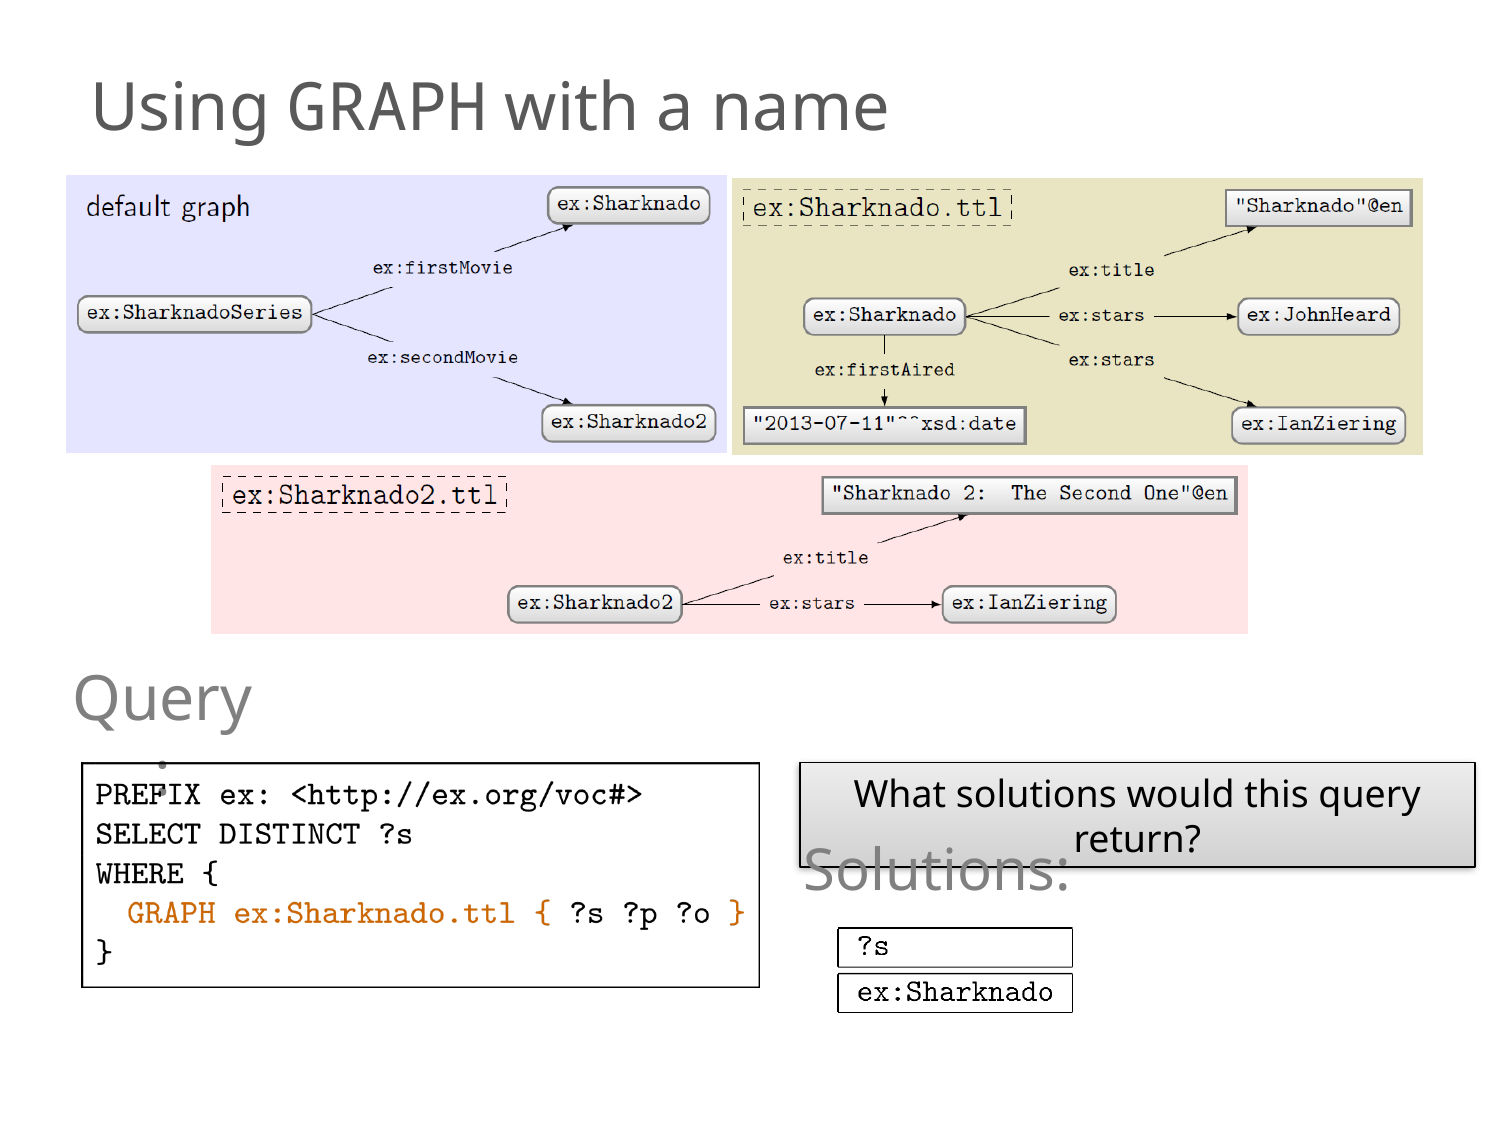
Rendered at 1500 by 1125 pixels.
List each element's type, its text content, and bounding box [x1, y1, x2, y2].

text_box Solutions: [787, 825, 1088, 925]
picture [63, 174, 1426, 459]
title Using GRAPH with a name [75, 45, 1425, 163]
list Query: [50, 650, 275, 750]
picture [210, 463, 1249, 637]
text_box What solutions would this query return? [799, 762, 1476, 868]
picture [80, 762, 760, 989]
picture [837, 927, 1073, 1013]
